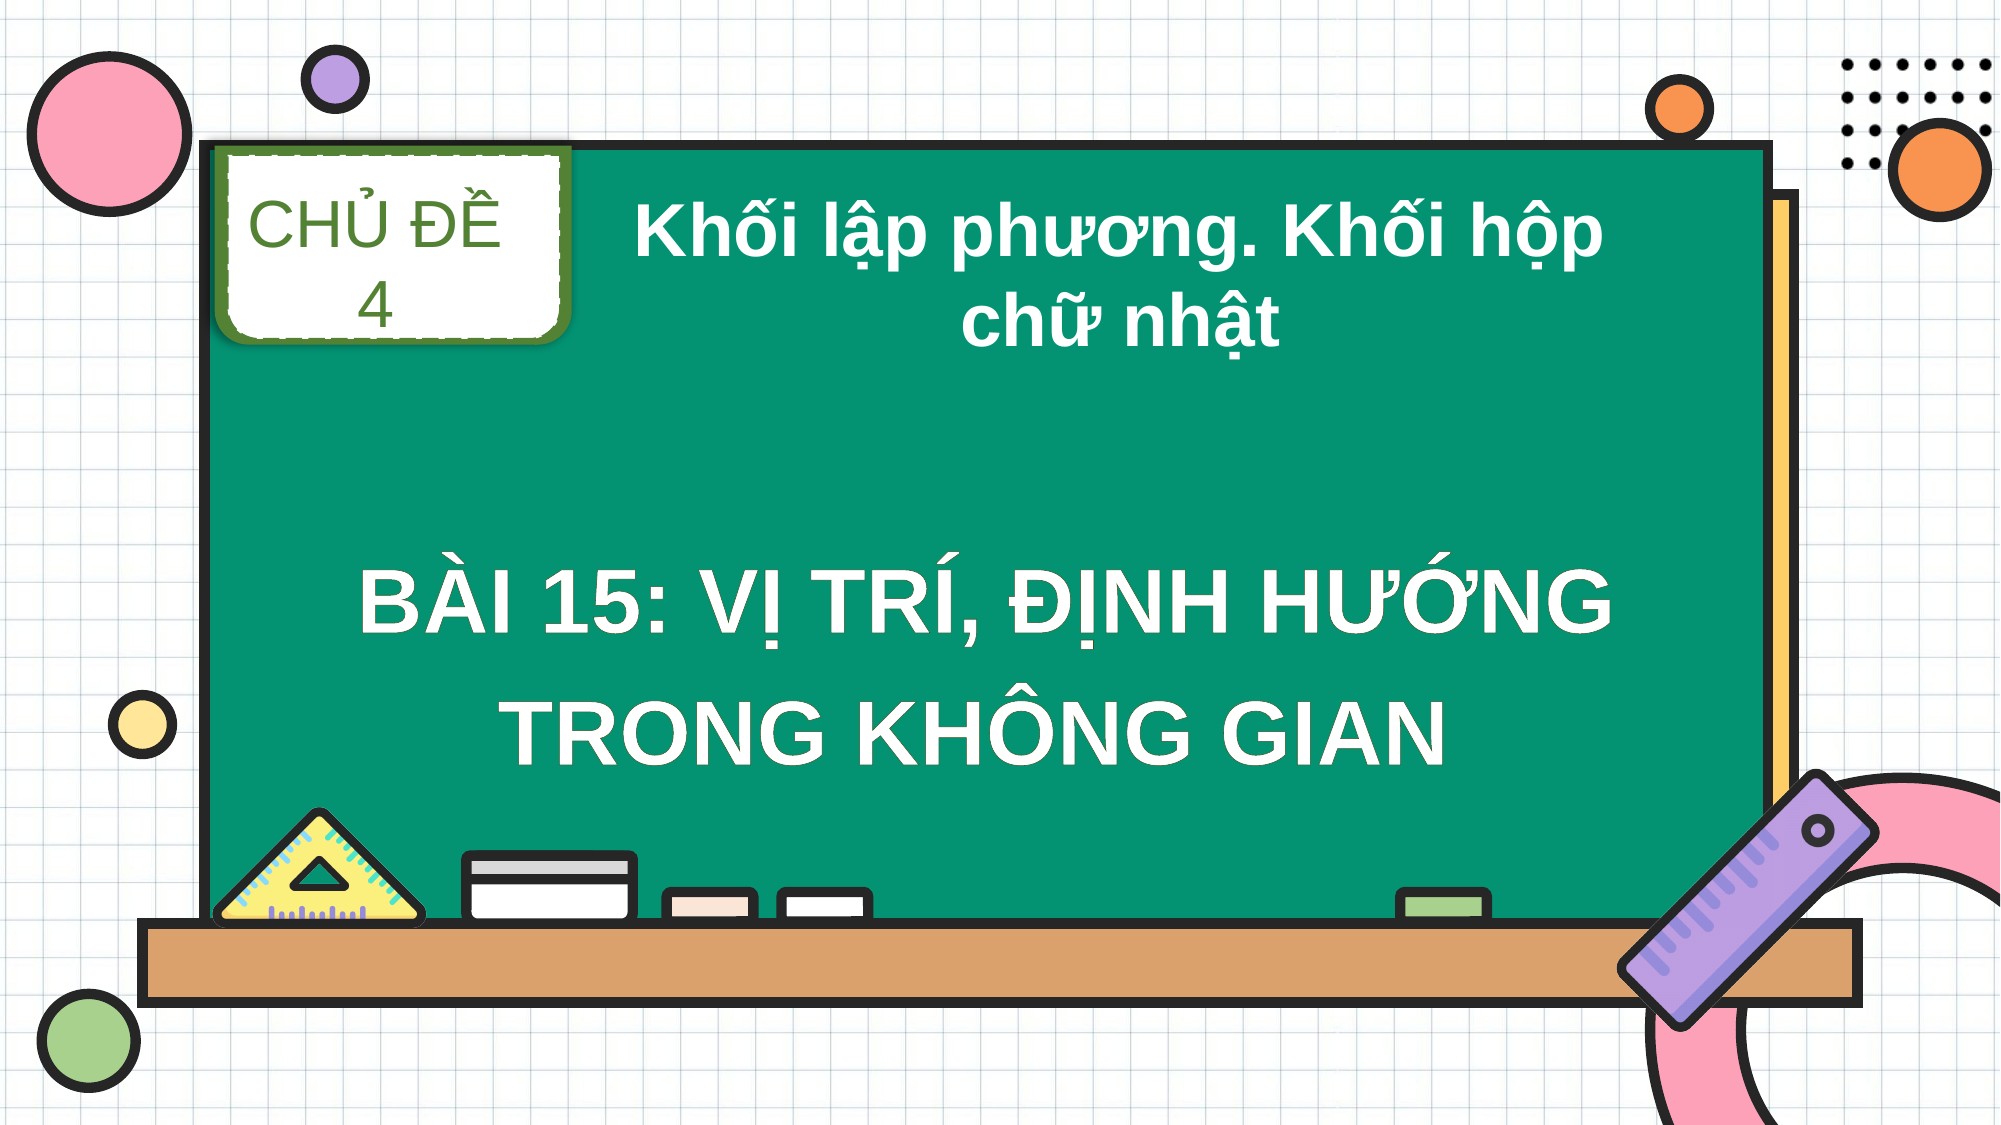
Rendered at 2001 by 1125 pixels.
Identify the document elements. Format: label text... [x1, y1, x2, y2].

text_box Khối lập phương. Khối hộp chữ nhật [582, 173, 1659, 369]
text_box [215, 146, 571, 351]
text_box BÀI 15: VỊ TRÍ, ĐỊNH HƯỚNG TRONG KHÔNG GIAN [263, 511, 1710, 791]
picture [0, 0, 2000, 1125]
